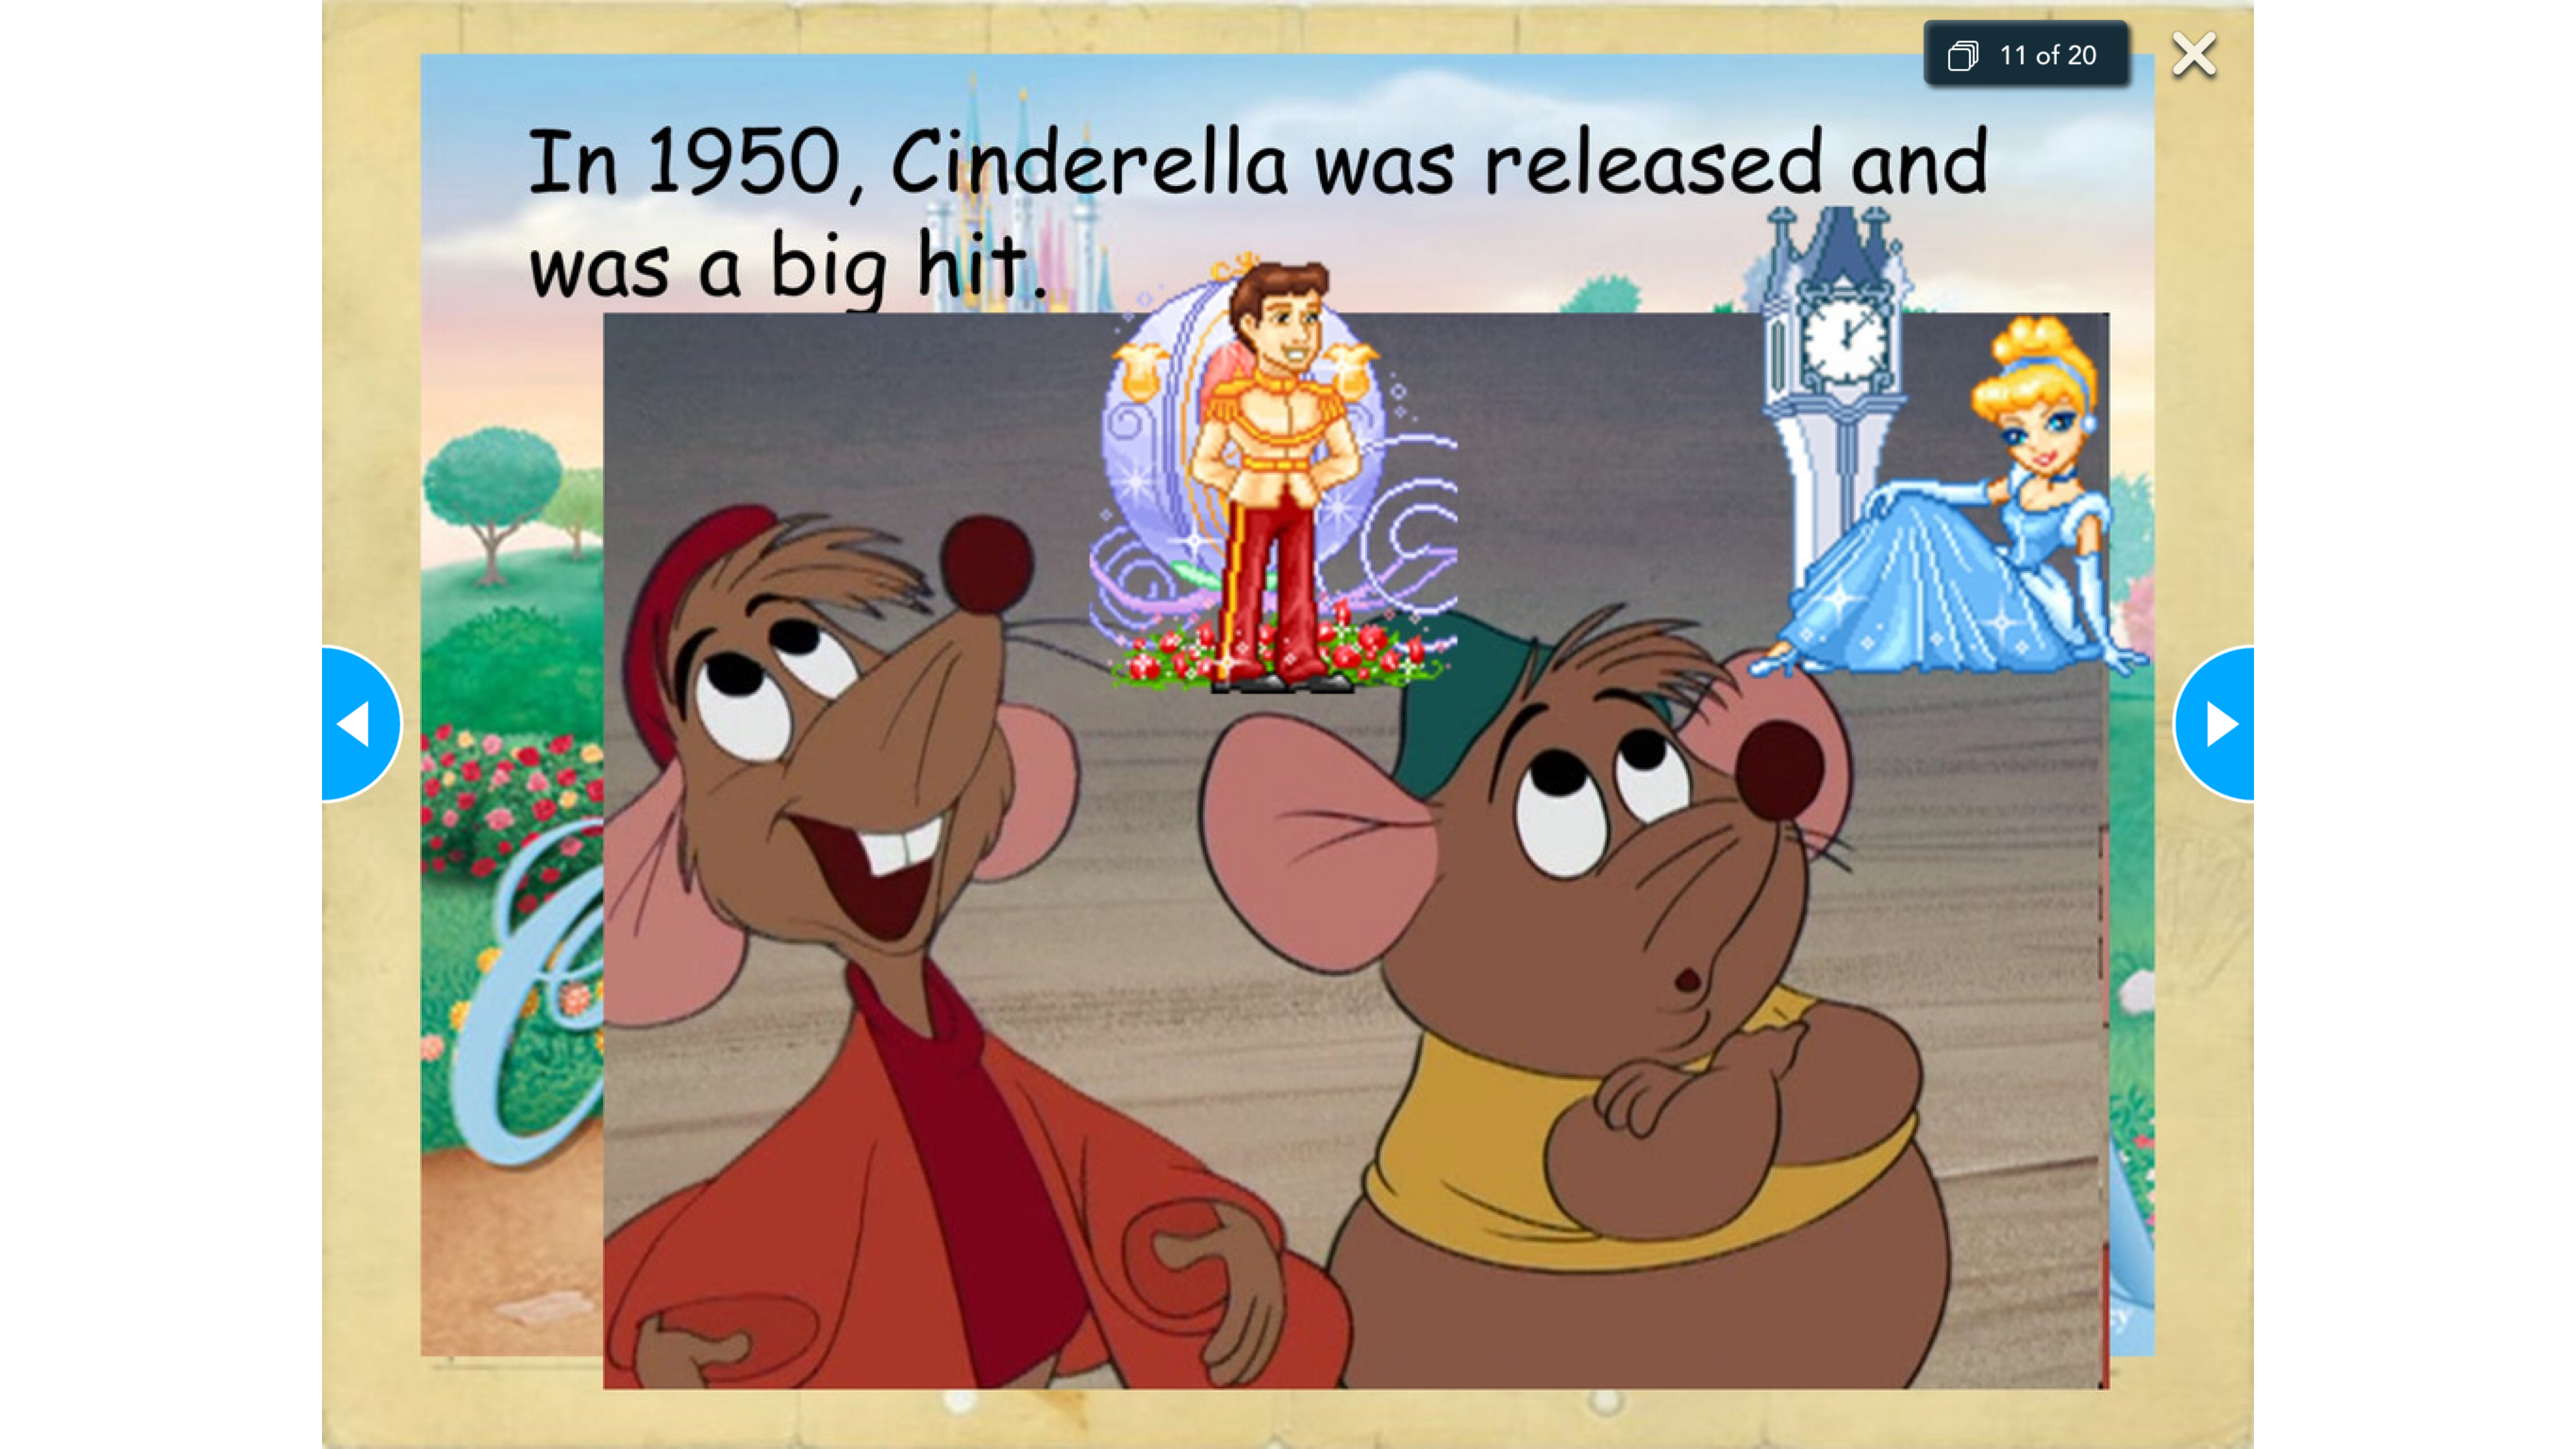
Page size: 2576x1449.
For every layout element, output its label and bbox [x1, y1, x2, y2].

picture [337, 702, 368, 746]
picture [2208, 701, 2239, 746]
picture [321, 0, 2255, 1449]
